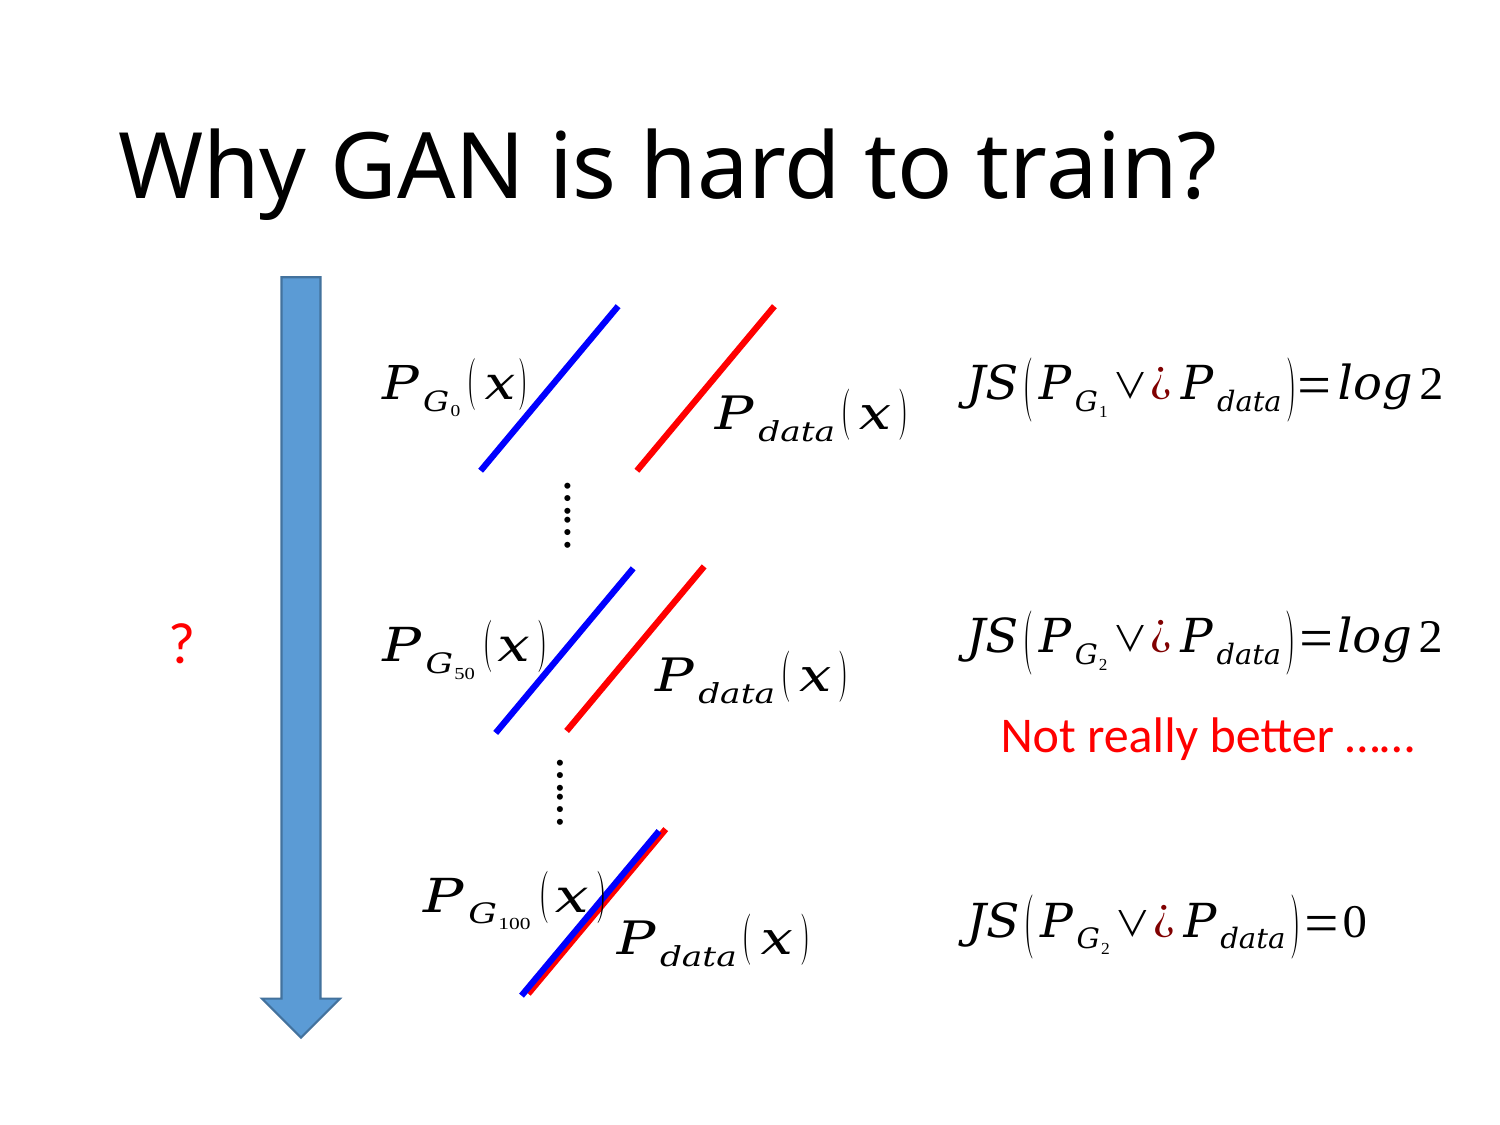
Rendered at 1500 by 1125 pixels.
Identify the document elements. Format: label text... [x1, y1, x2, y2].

text_box …… [540, 733, 615, 829]
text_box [495, 568, 634, 733]
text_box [566, 566, 705, 731]
text_box …… [547, 438, 623, 568]
title Why GAN is hard to train? [103, 59, 1397, 278]
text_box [480, 306, 619, 471]
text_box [636, 306, 775, 471]
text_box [521, 831, 659, 996]
text_box Not really better …… [985, 695, 1443, 770]
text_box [528, 829, 666, 994]
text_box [62, 277, 340, 1038]
